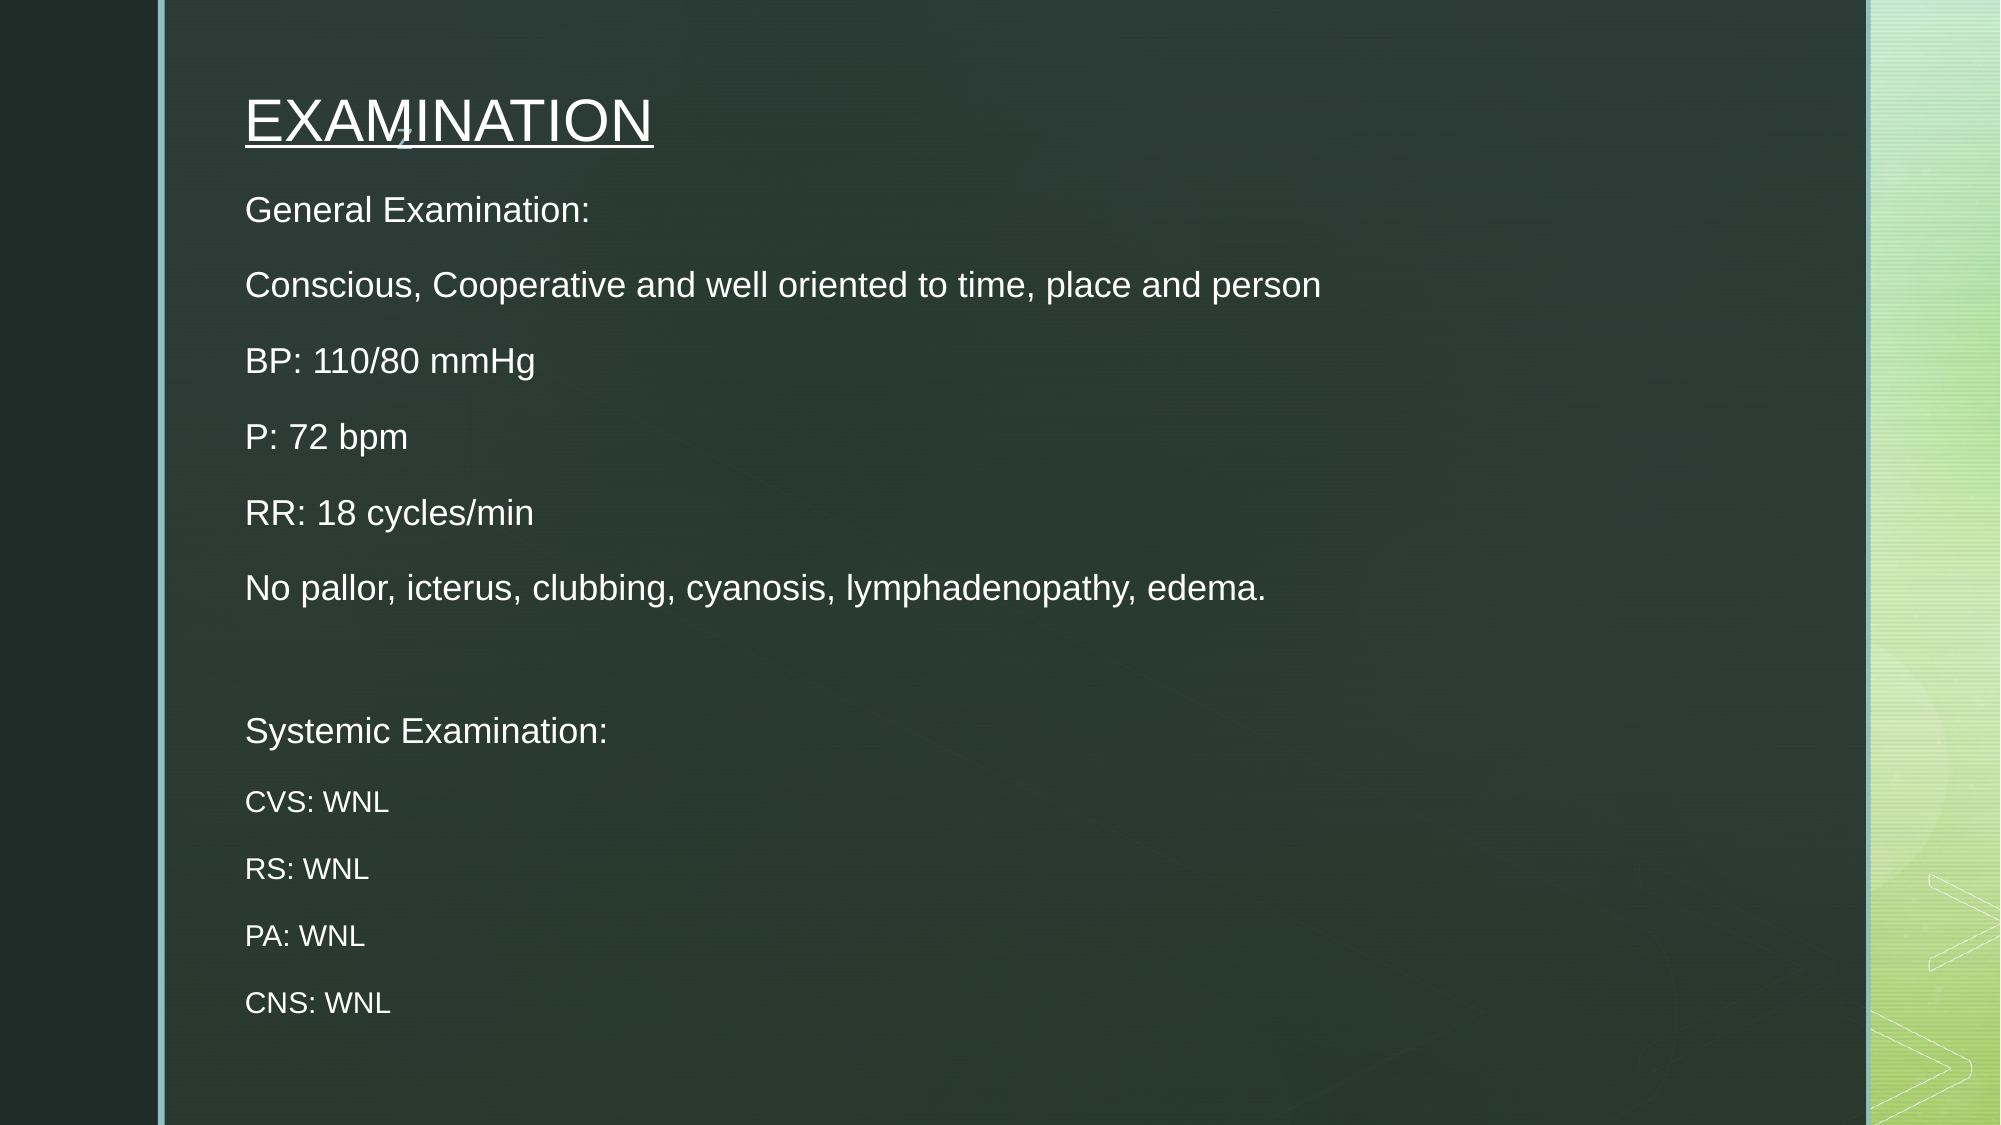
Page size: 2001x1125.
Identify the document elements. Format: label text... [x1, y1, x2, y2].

picture [1871, 0, 2001, 1125]
list EXAMINATION General Examination: Conscious, Cooperative and well oriented to time, place and person BP: 110/80 mmHg P: 72 bpm RR: 18 cycles/min No pallor, icterus, clubbing, cyanosis, lymphadenopathy, edema. Systemic Examination: CVS: WNL RS: WNL PA: WNL CNS: WNL [229, 55, 1955, 1032]
